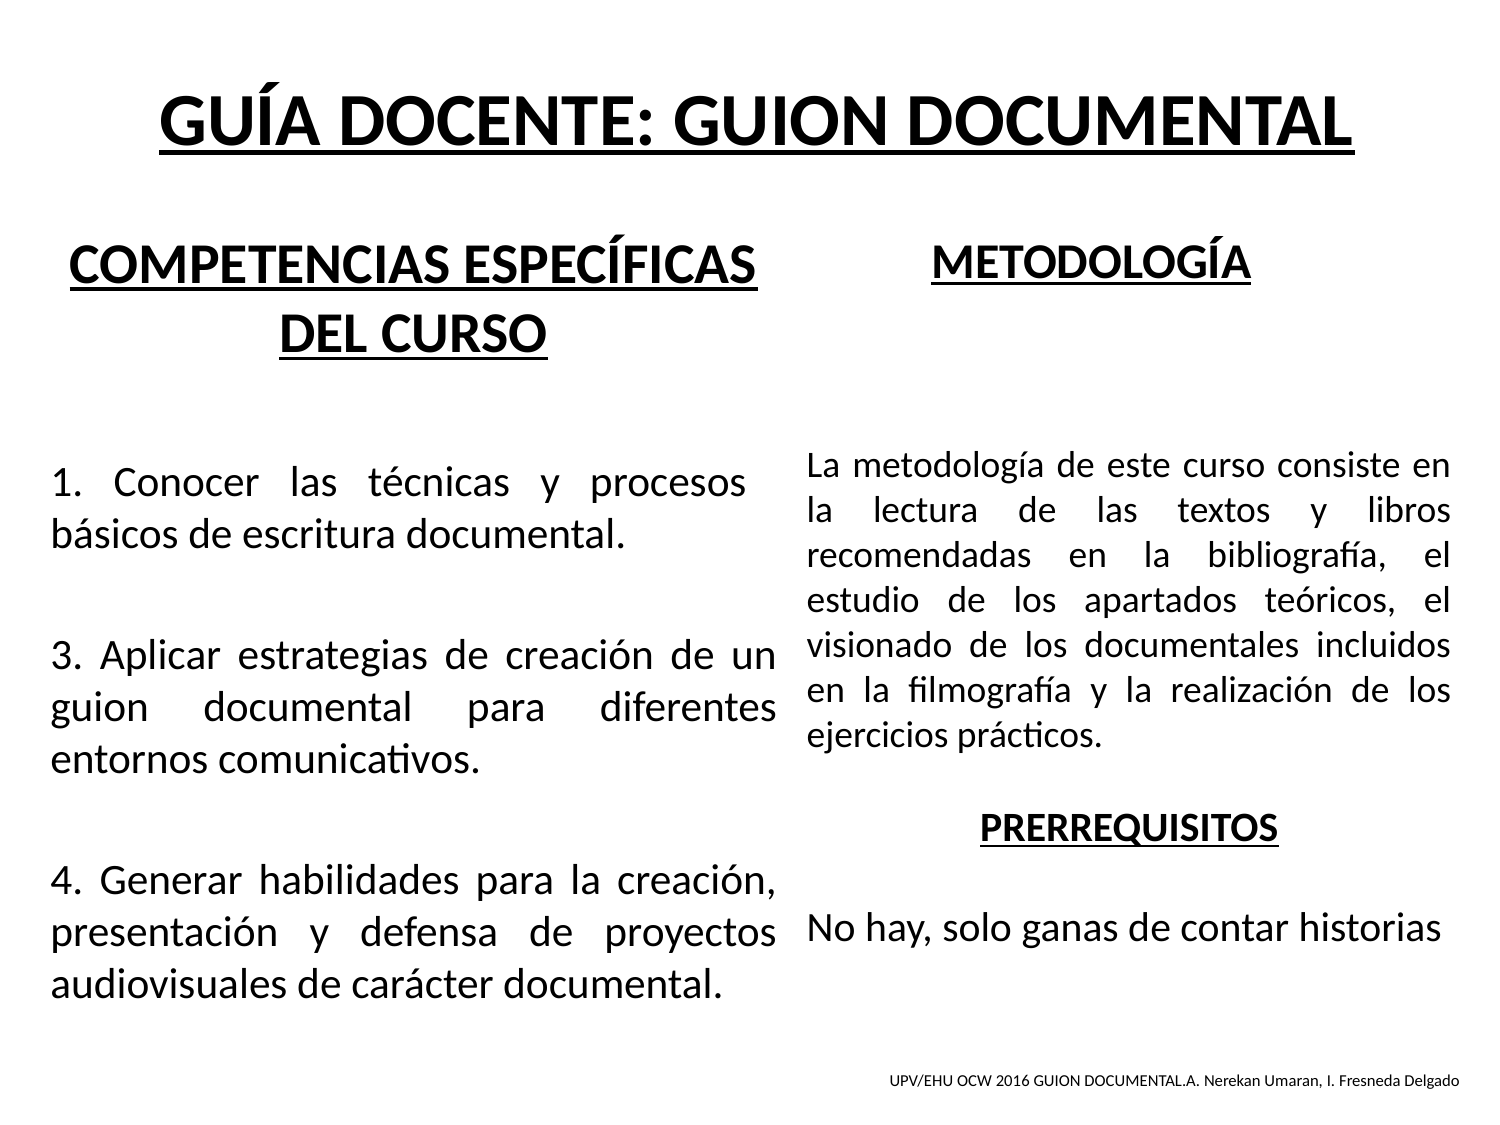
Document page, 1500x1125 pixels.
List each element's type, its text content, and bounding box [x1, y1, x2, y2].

title GUÍA DOCENTE: GUION DOCUMENTAL [119, 40, 1395, 190]
subtitle COMPETENCIAS ESPECÍFICAS DEL CURSO 1. Conocer las técnicas y procesos básicos de escritura documental. 3. Aplicar estrategias de creación de un guion documental para diferentes entornos comunicativos. 4. Generar habilidades para la creación, presentación y defensa de proyectos audiovisuales de carácter documental. [35, 218, 792, 1079]
text_box La metodología de este curso consiste en la lectura de las textos y libros recomendadas en la bibliografía, el estudio de los apartados teóricos, el visionado de los documentales incluidos en la filmografía y la realización de los ejercicios prácticos. PRERREQUISITOS No hay, solo ganas de contar historias [791, 282, 1467, 1125]
text_box METODOLOGÍA [716, 221, 1467, 341]
